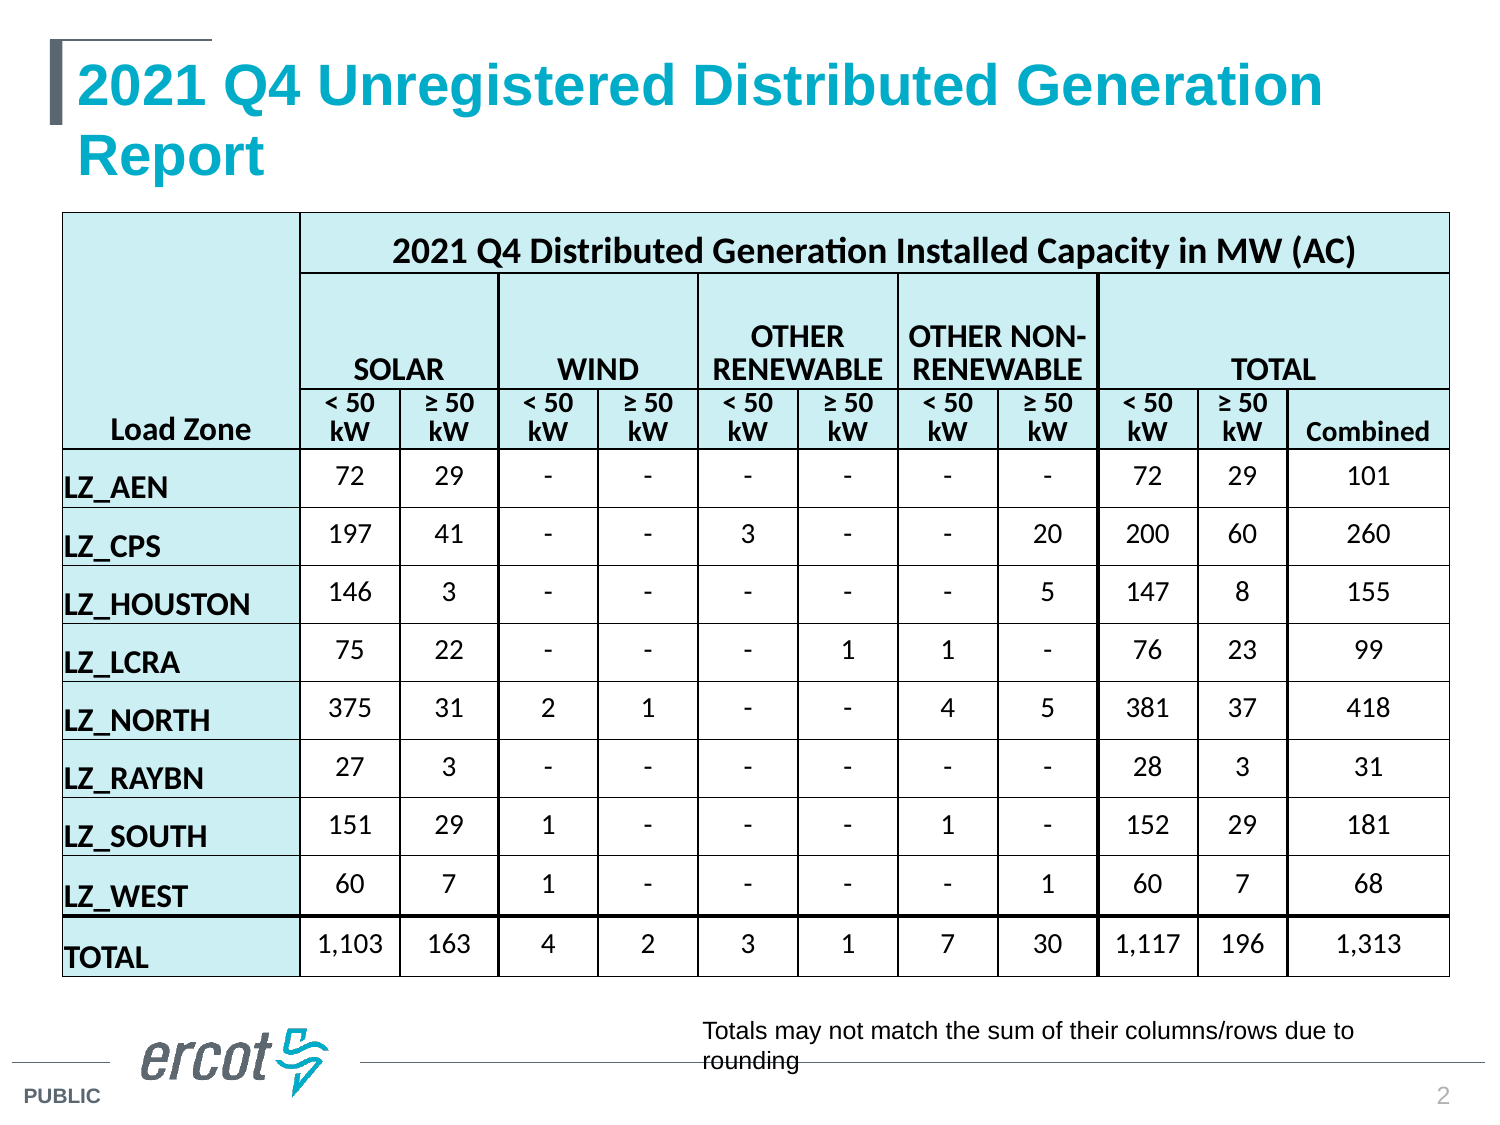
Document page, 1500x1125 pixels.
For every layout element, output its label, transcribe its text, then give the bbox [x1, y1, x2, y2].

table_cell 60 [1100, 856, 1197, 914]
table_cell 23 [1199, 624, 1286, 681]
table_cell TOTAL [63, 918, 299, 976]
table_cell 1 [799, 624, 897, 681]
table_cell < 50 kW [899, 390, 997, 448]
picture [137, 1024, 332, 1100]
table_cell 75 [301, 624, 399, 681]
slide_number 2 [1400, 1076, 1488, 1113]
table_cell - [799, 740, 897, 797]
table_cell Combined [1289, 390, 1449, 448]
table_cell 152 [1100, 798, 1197, 855]
table_cell 260 [1289, 508, 1449, 565]
table_cell 375 [301, 682, 399, 739]
table_cell - [799, 566, 897, 623]
table_cell 30 [999, 918, 1096, 976]
table_cell LZ_WEST [63, 856, 299, 914]
table_cell 163 [401, 918, 497, 976]
table_cell - [999, 740, 1096, 797]
table_cell 101 [1289, 450, 1449, 507]
table_cell 4 [899, 682, 997, 739]
table_cell 1 [899, 798, 997, 855]
table_cell ≥ 50 kW [799, 390, 897, 448]
table_cell 5 [999, 682, 1096, 739]
table_cell - [799, 450, 897, 507]
title 2021 Q4 Unregistered Distributed Generation Report [62, 39, 1450, 125]
table_cell - [500, 740, 597, 797]
table_cell - [599, 450, 697, 507]
table_cell WIND [500, 274, 697, 388]
table_cell 99 [1289, 624, 1449, 681]
table_cell 3 [1199, 740, 1286, 797]
table_cell 3 [401, 740, 497, 797]
table_cell - [500, 566, 597, 623]
table_cell SOLAR [301, 274, 497, 388]
table_cell 4 [500, 918, 597, 976]
table_cell - [599, 798, 697, 855]
table_cell 41 [401, 508, 497, 565]
table_cell - [699, 740, 797, 797]
table_cell 1 [500, 856, 597, 914]
table_cell - [599, 856, 697, 914]
table_cell - [899, 740, 997, 797]
table_cell 22 [401, 624, 497, 681]
table_header 2021 Q4 Distributed Generation Installed Capacity in MW (AC) [301, 213, 1449, 272]
table_cell 7 [401, 856, 497, 914]
table_cell 60 [1199, 508, 1286, 565]
table_cell 72 [301, 450, 399, 507]
table_cell 181 [1289, 798, 1449, 855]
table_cell 200 [1100, 508, 1197, 565]
table_cell - [699, 682, 797, 739]
table_cell - [899, 566, 997, 623]
table_cell 1,313 [1289, 918, 1449, 976]
table_cell 31 [401, 682, 497, 739]
table_cell 146 [301, 566, 399, 623]
table_cell 197 [301, 508, 399, 565]
table_cell 8 [1199, 566, 1286, 623]
table_cell 5 [999, 566, 1096, 623]
table_cell 1,117 [1100, 918, 1197, 976]
table_cell - [599, 566, 697, 623]
table_cell 1 [500, 798, 597, 855]
table_cell - [599, 740, 697, 797]
table_cell 1 [799, 918, 897, 976]
table_cell 3 [401, 566, 497, 623]
table_cell - [999, 624, 1096, 681]
table_cell - [799, 682, 897, 739]
table_cell - [599, 508, 697, 565]
table_cell 7 [899, 918, 997, 976]
table_cell LZ_HOUSTON [63, 566, 299, 623]
table_cell LZ_NORTH [63, 682, 299, 739]
table_cell 1,103 [301, 918, 399, 976]
table_cell 29 [1199, 450, 1286, 507]
table_cell LZ_CPS [63, 508, 299, 565]
table_cell 2 [500, 682, 597, 739]
table_cell 1 [899, 624, 997, 681]
table_cell 155 [1289, 566, 1449, 623]
table_cell - [899, 450, 997, 507]
table_cell - [699, 856, 797, 914]
table_cell 1 [599, 682, 697, 739]
table_cell - [899, 508, 997, 565]
table_cell ≥ 50 kW [1199, 390, 1286, 448]
table_cell LZ_RAYBN [63, 740, 299, 797]
table_cell 7 [1199, 856, 1286, 914]
table_cell OTHER RENEWABLE [699, 274, 897, 388]
table_cell < 50 kW [699, 390, 797, 448]
table_cell - [799, 856, 897, 914]
table_cell ≥ 50 kW [999, 390, 1096, 448]
table_cell 3 [699, 508, 797, 565]
table_cell 20 [999, 508, 1096, 565]
table_cell - [699, 450, 797, 507]
table_cell - [500, 624, 597, 681]
table_cell 1 [999, 856, 1096, 914]
table_cell 28 [1100, 740, 1197, 797]
table_cell LZ_LCRA [63, 624, 299, 681]
table_cell - [799, 508, 897, 565]
table_cell ≥ 50 kW [401, 390, 497, 448]
table_cell 76 [1100, 624, 1197, 681]
table_cell - [699, 798, 797, 855]
table_cell 29 [401, 798, 497, 855]
table_cell 418 [1289, 682, 1449, 739]
table_header Load Zone [63, 213, 299, 448]
table_cell 196 [1199, 918, 1286, 976]
table_cell 68 [1289, 856, 1449, 914]
table_cell 151 [301, 798, 399, 855]
table_cell - [899, 856, 997, 914]
table_cell 27 [301, 740, 399, 797]
table_cell - [699, 566, 797, 623]
table_cell 37 [1199, 682, 1286, 739]
table_cell 2 [599, 918, 697, 976]
table_cell - [699, 624, 797, 681]
table_cell 147 [1100, 566, 1197, 623]
table_cell 29 [1199, 798, 1286, 855]
table_cell 29 [401, 450, 497, 507]
table_cell - [999, 450, 1096, 507]
table_cell - [799, 798, 897, 855]
table_cell - [999, 798, 1096, 855]
table_cell - [500, 450, 597, 507]
table_cell ≥ 50 kW [599, 390, 697, 448]
table_cell TOTAL [1100, 274, 1449, 388]
table_cell - [500, 508, 597, 565]
table_cell 60 [301, 856, 399, 914]
table_cell OTHER NON-RENEWABLE [899, 274, 1096, 388]
table_cell 381 [1100, 682, 1197, 739]
text_box Totals may not match the sum of their columns/rows due to rounding [687, 1006, 1475, 1082]
table_cell LZ_AEN [63, 450, 299, 507]
table_cell < 50 kW [500, 390, 597, 448]
table_cell 31 [1289, 740, 1449, 797]
table_cell - [599, 624, 697, 681]
table_cell < 50 kW [301, 390, 399, 448]
table_cell 72 [1100, 450, 1197, 507]
table_cell 3 [699, 918, 797, 976]
table_cell LZ_SOUTH [63, 798, 299, 855]
table_cell < 50 kW [1100, 390, 1197, 448]
